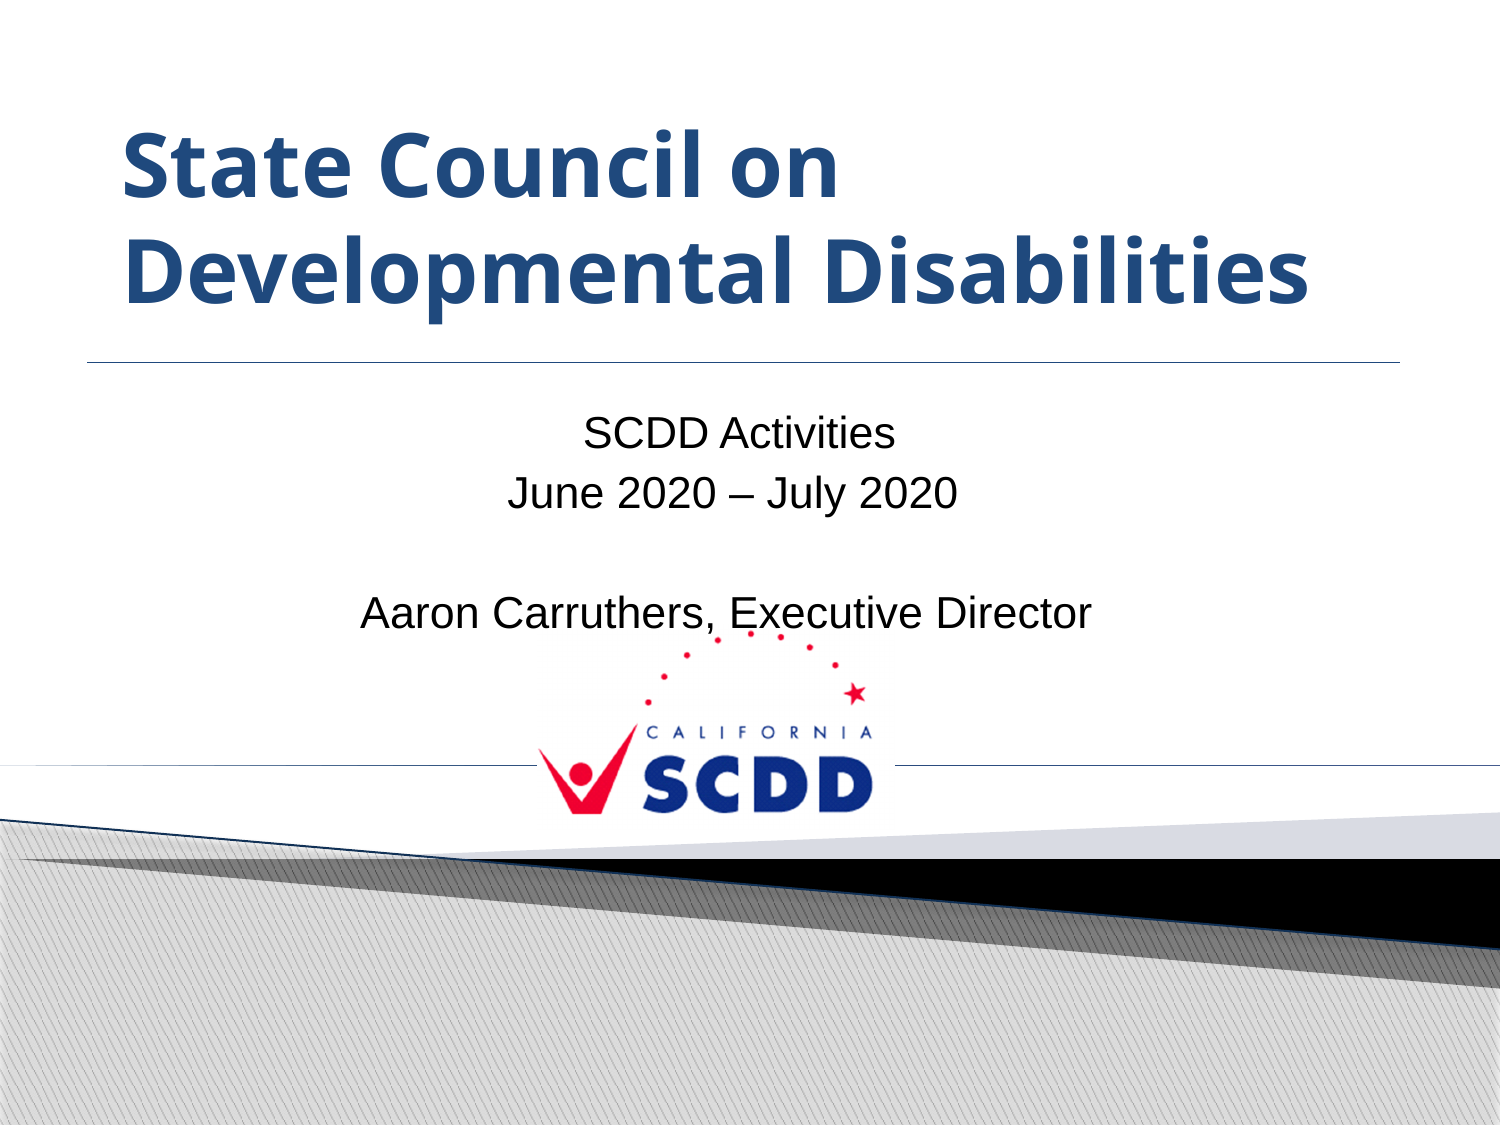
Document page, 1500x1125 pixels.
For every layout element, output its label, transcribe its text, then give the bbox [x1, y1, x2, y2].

picture [5, 859, 1500, 989]
subtitle SCDD Activities June 2020 – July 2020 Aaron Carruthers, Executive Director [87, 395, 1400, 648]
picture [537, 624, 896, 830]
title State Council on Developmental Disabilities [106, 28, 1382, 330]
